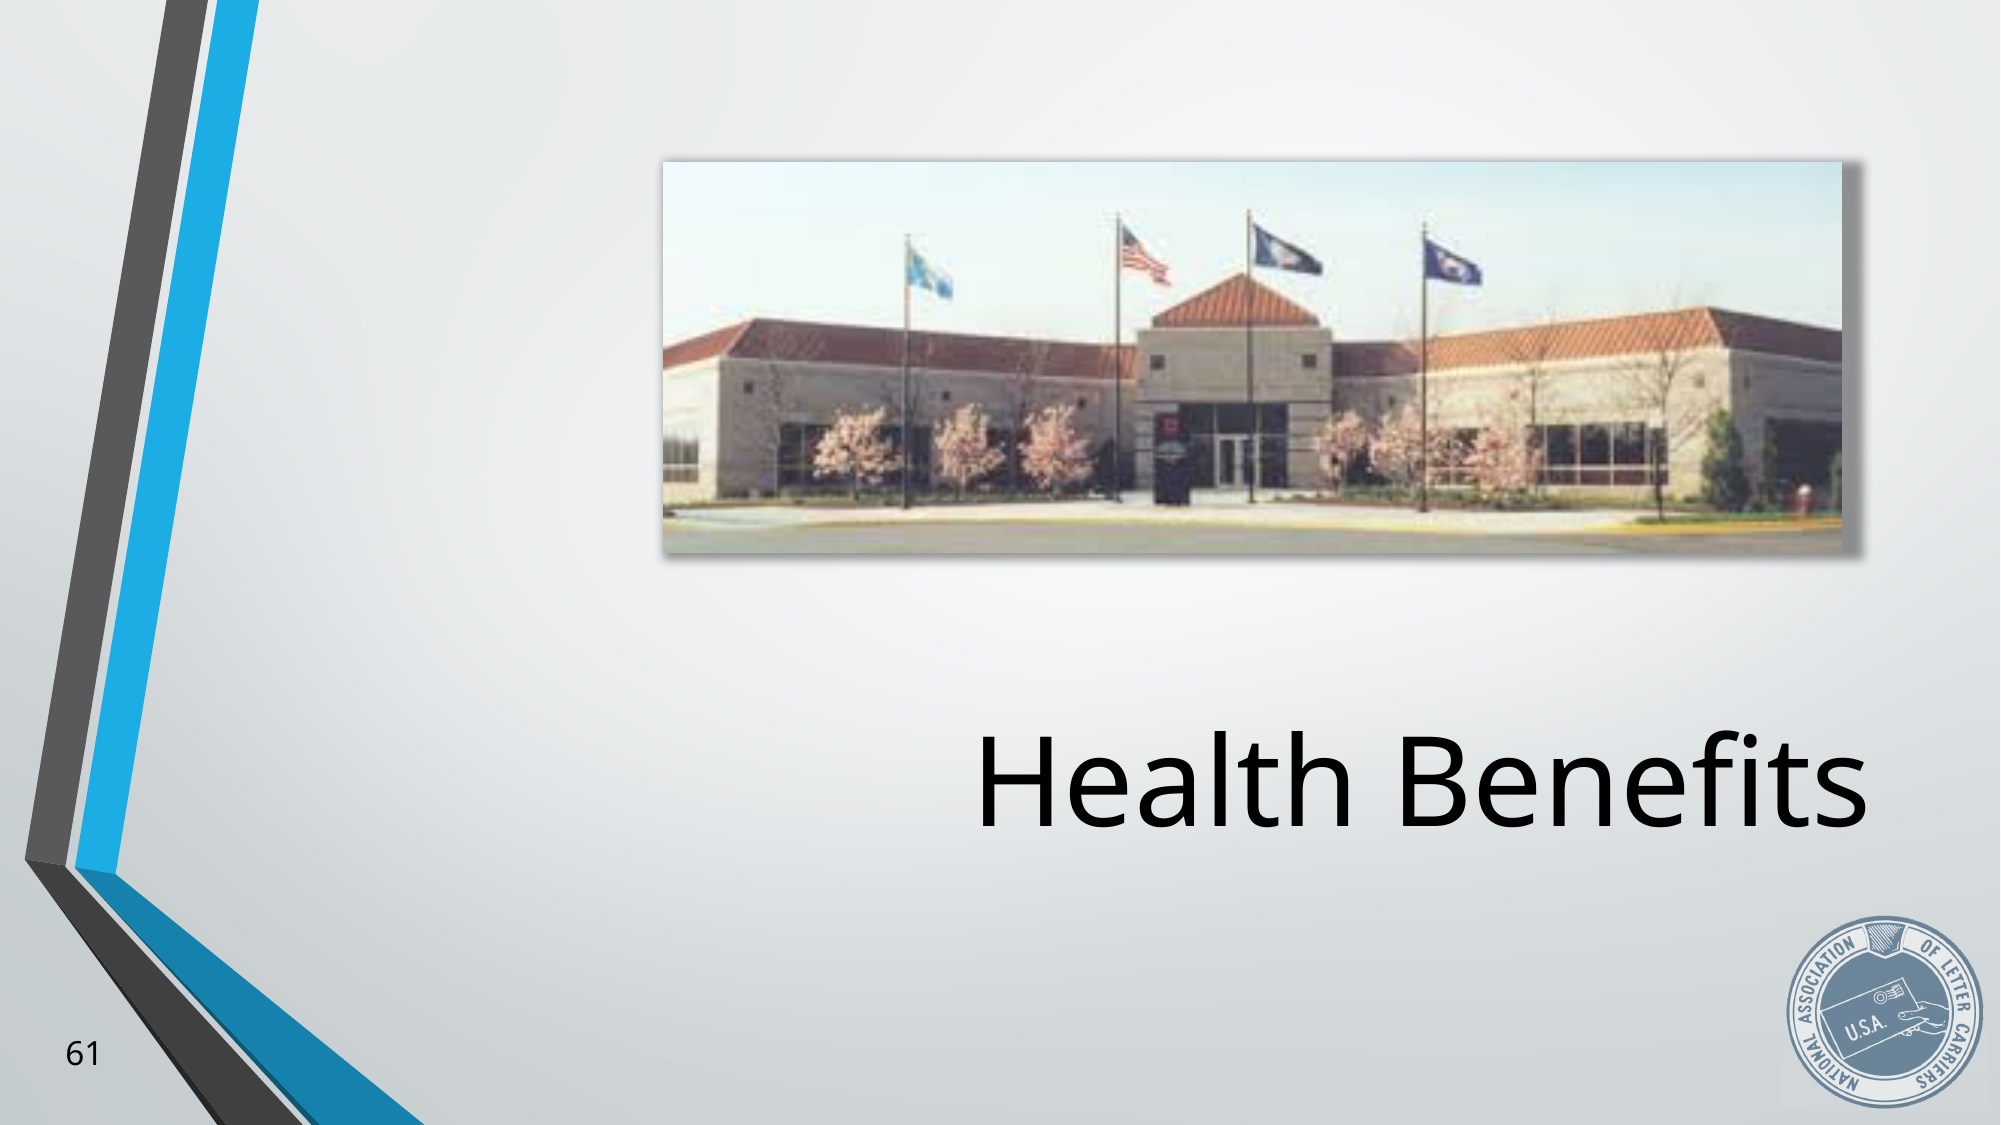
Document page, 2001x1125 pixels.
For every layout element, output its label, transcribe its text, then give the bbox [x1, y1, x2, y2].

slide_number 61 [27, 1025, 119, 1085]
title Health Benefits [670, 669, 1887, 859]
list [663, 162, 1842, 553]
